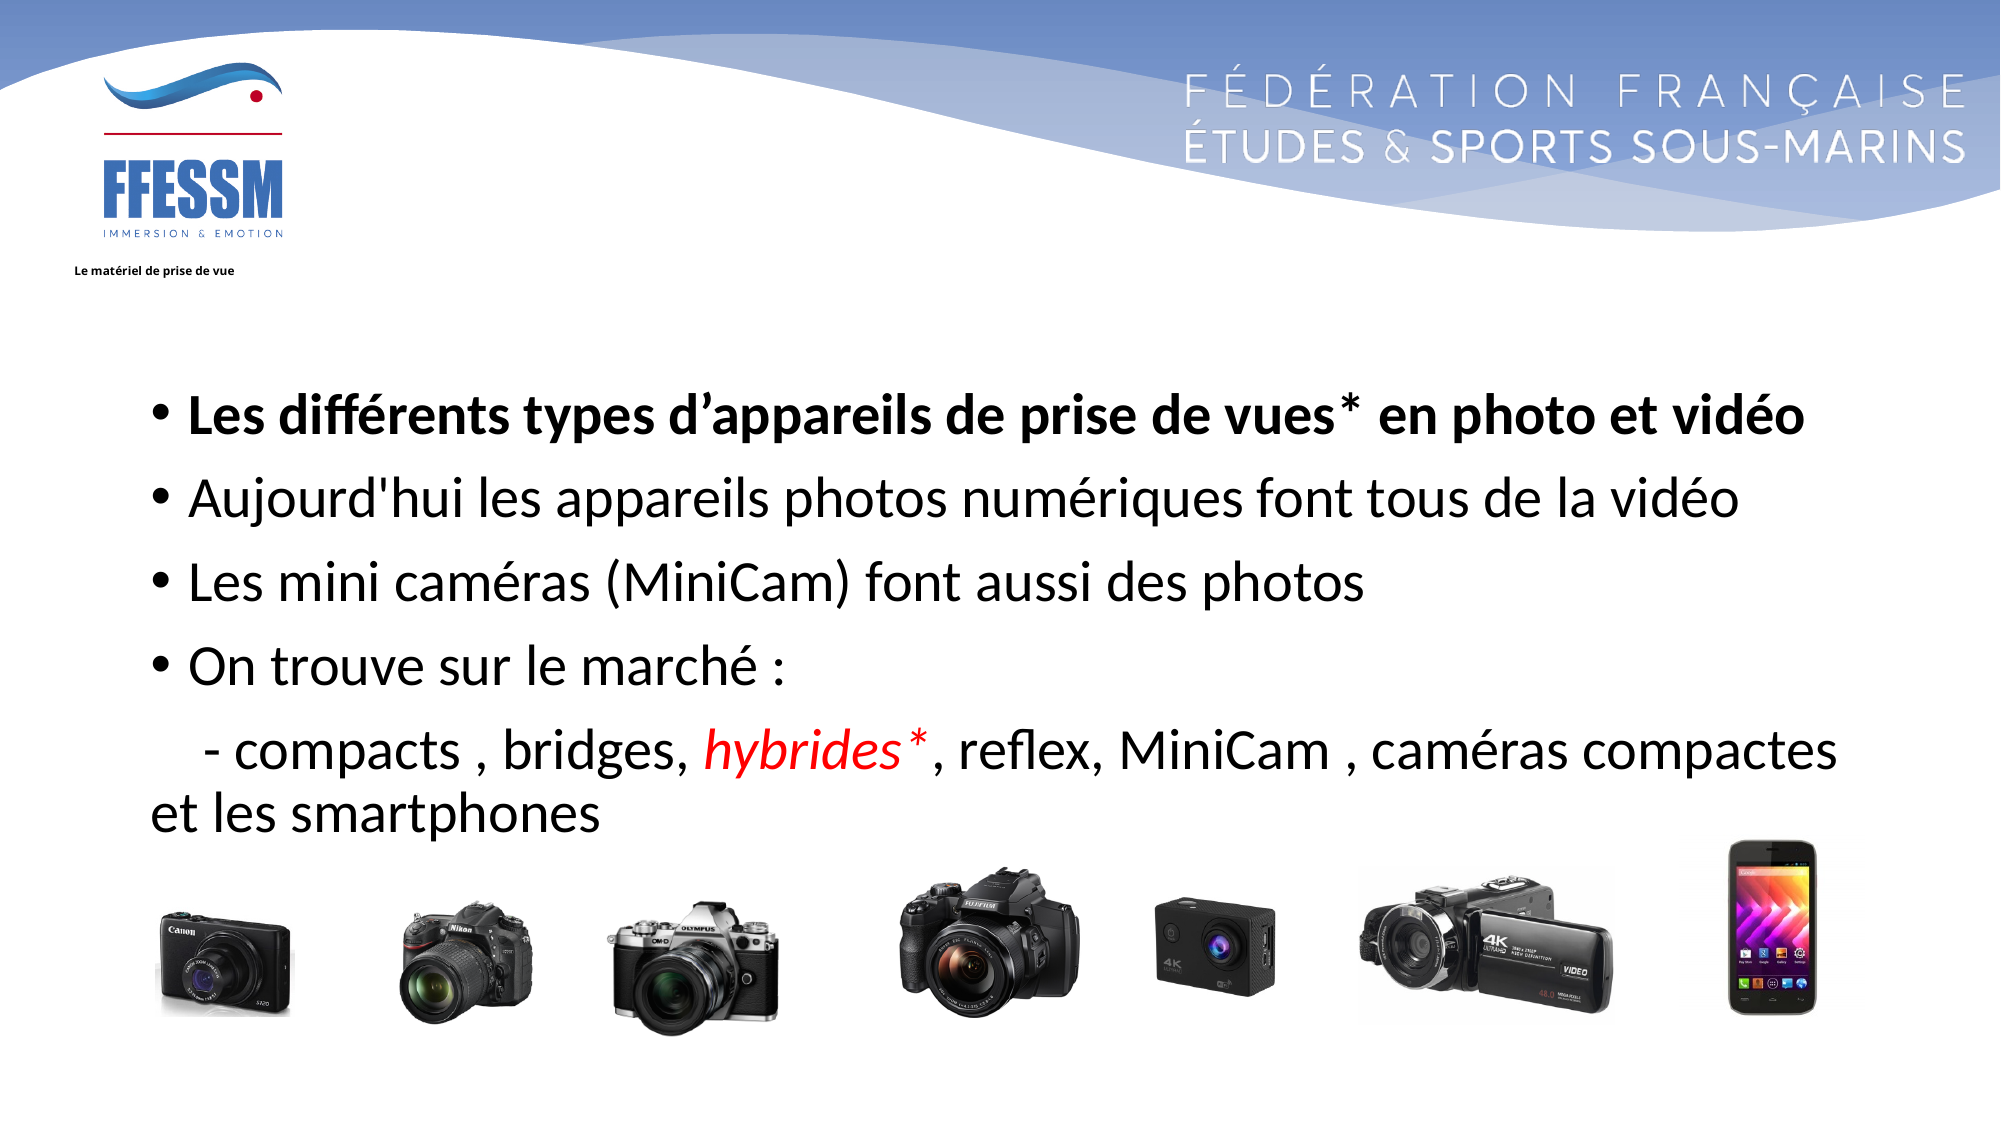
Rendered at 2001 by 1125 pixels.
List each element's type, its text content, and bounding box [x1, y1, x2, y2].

picture [1153, 882, 1277, 1006]
picture [1679, 834, 1865, 1020]
title Le matériel de prise de vue [59, 257, 1755, 357]
picture [86, 53, 292, 246]
picture [395, 898, 536, 1027]
picture [1186, 64, 1965, 163]
picture [896, 863, 1082, 1020]
list Les différents types d’appareils de prise de vues* en photo et vidéo Aujourd'hui les appareils photos numériques font tous de la vidéo Les mini caméras (MiniCam) font aussi des photos On trouve sur le marché : - compacts , bridges, hybrides*, reflex, MiniCam , caméras compactes et les smartphones [135, 376, 1912, 883]
picture [1358, 866, 1620, 1025]
picture [600, 893, 786, 1042]
picture [155, 907, 295, 1017]
